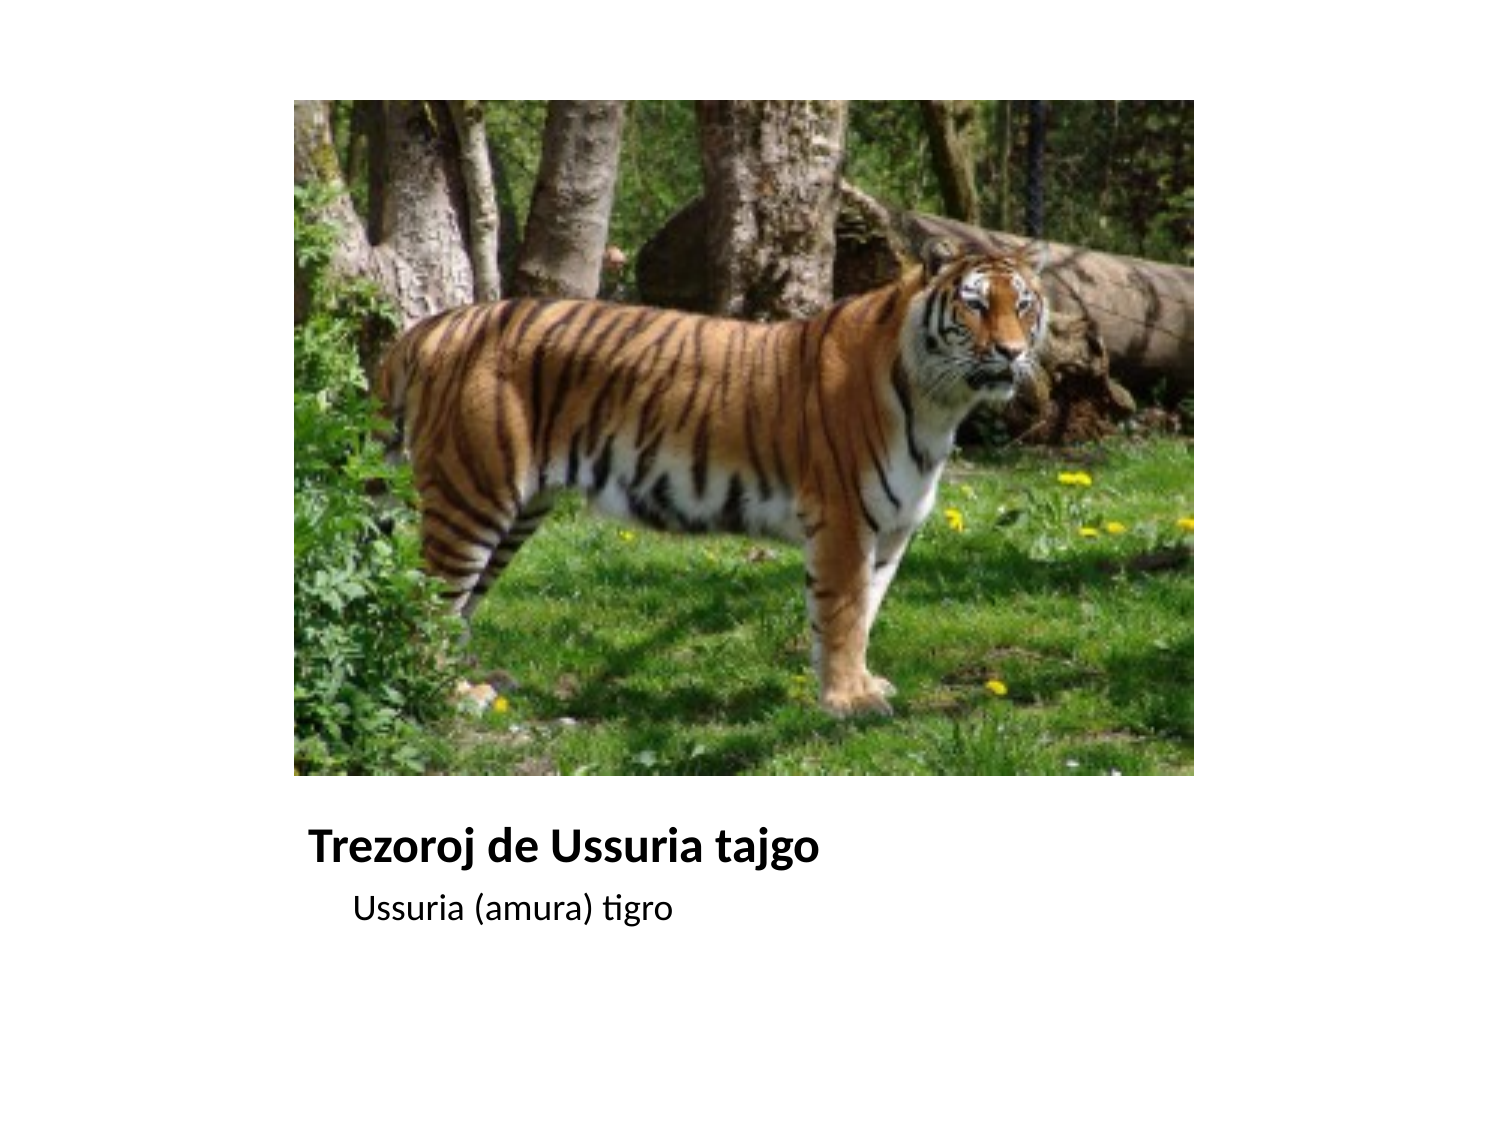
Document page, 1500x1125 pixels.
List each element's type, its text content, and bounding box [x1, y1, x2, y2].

picture [293, 100, 1195, 776]
list Ussuria (amura) tigro [337, 875, 1238, 1008]
title Trezoroj de Ussuria tajgo [294, 787, 1194, 881]
